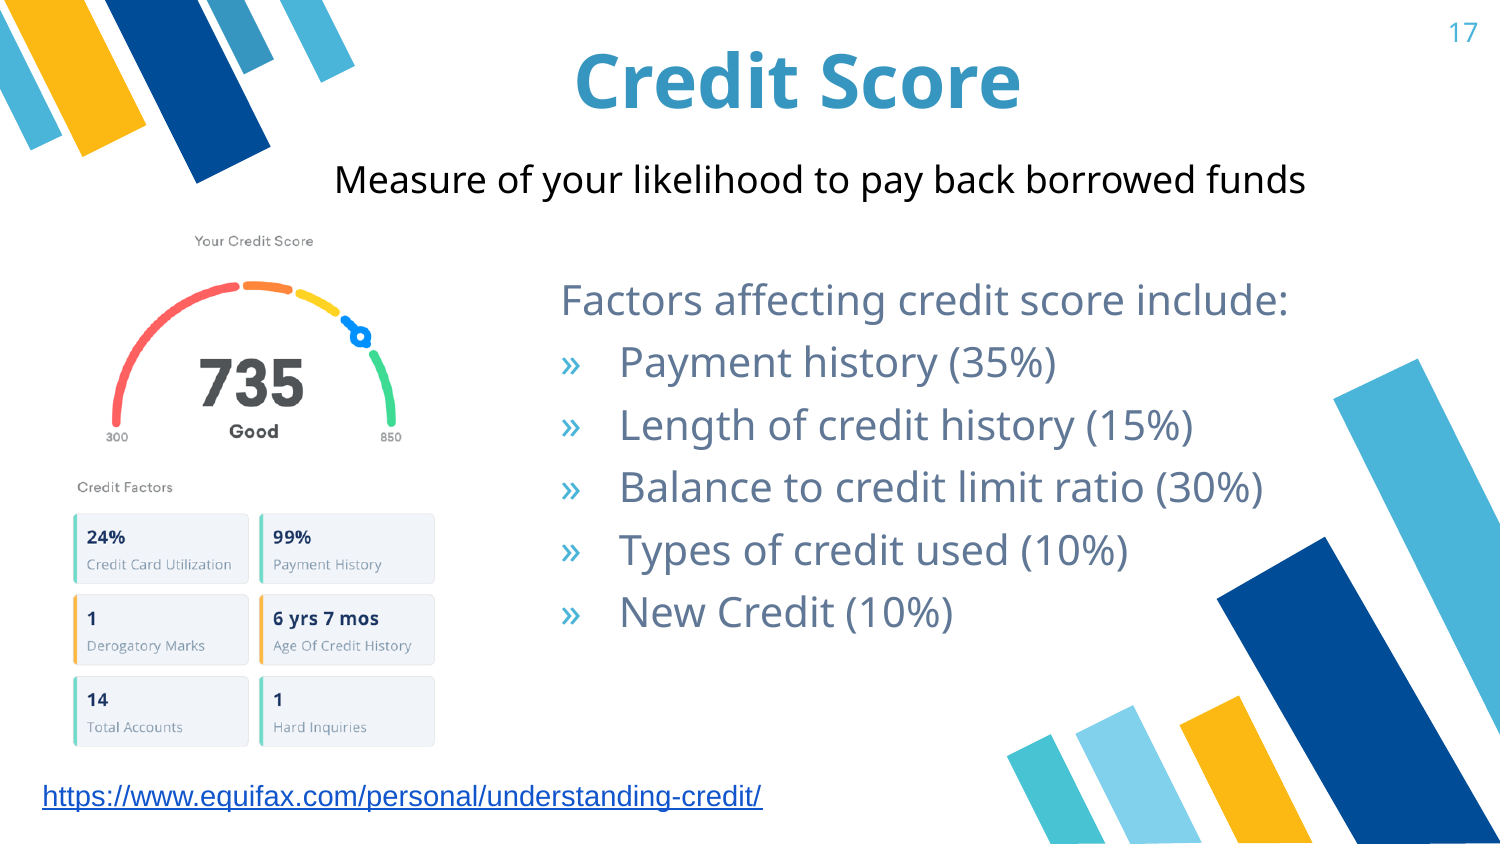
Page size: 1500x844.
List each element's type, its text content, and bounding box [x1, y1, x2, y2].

text_box https://www.equifax.com/personal/understanding-credit/ [10, 770, 1047, 820]
title Credit Score [183, 26, 1413, 139]
list Factors affecting credit score include: Payment history (35%) Length of credit history (15%) Balance to credit limit ratio (30%) Types of credit used (10%) New Credit (10%) [528, 258, 1310, 759]
text_box Measure of your likelihood to pay back borrowed funds [319, 148, 1326, 209]
slide_number 17 [1403, 0, 1494, 65]
picture [64, 221, 445, 759]
